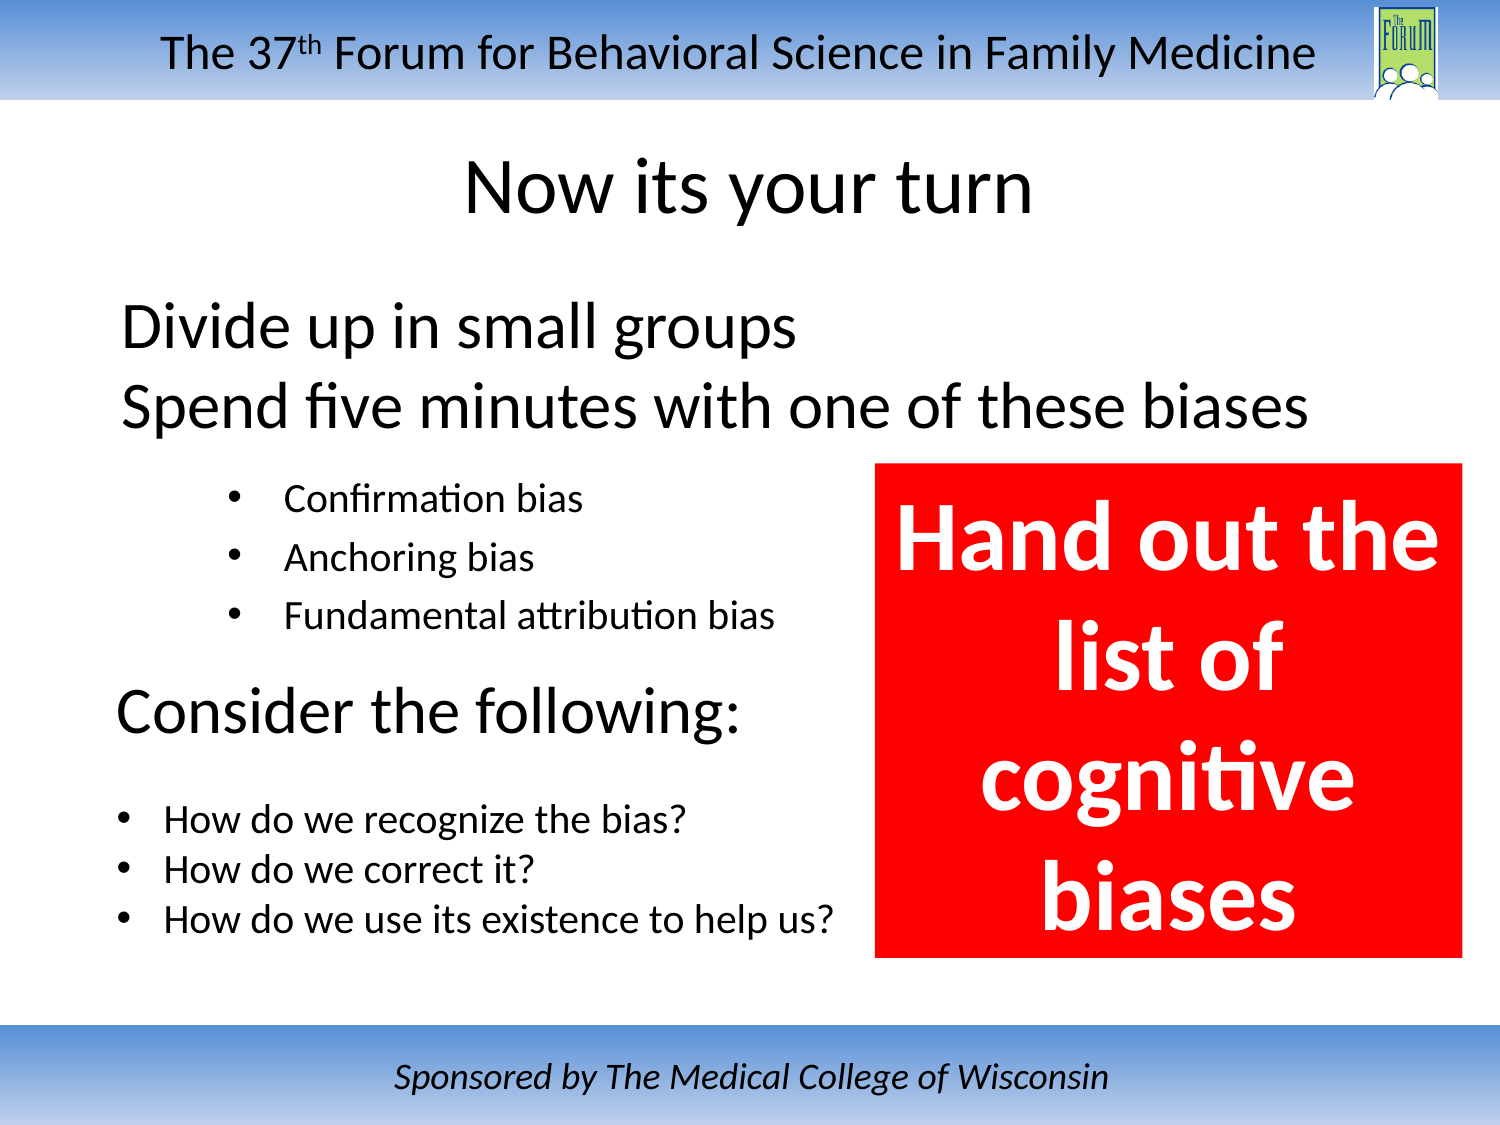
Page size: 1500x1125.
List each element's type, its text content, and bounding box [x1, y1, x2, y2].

text_box Consider the following: How do we recognize the bias? How do we correct it? How do we use its existence to help us? [101, 659, 956, 1000]
text_box Hand out the list of cognitive biases [874, 463, 1463, 958]
text_box Divide up in small groups Spend five minutes with one of these biases [107, 274, 1325, 450]
picture [1374, 7, 1438, 100]
list Confirmation bias Anchoring bias Fundamental attribution bias [212, 463, 874, 659]
title Now its your turn [75, 125, 1425, 238]
